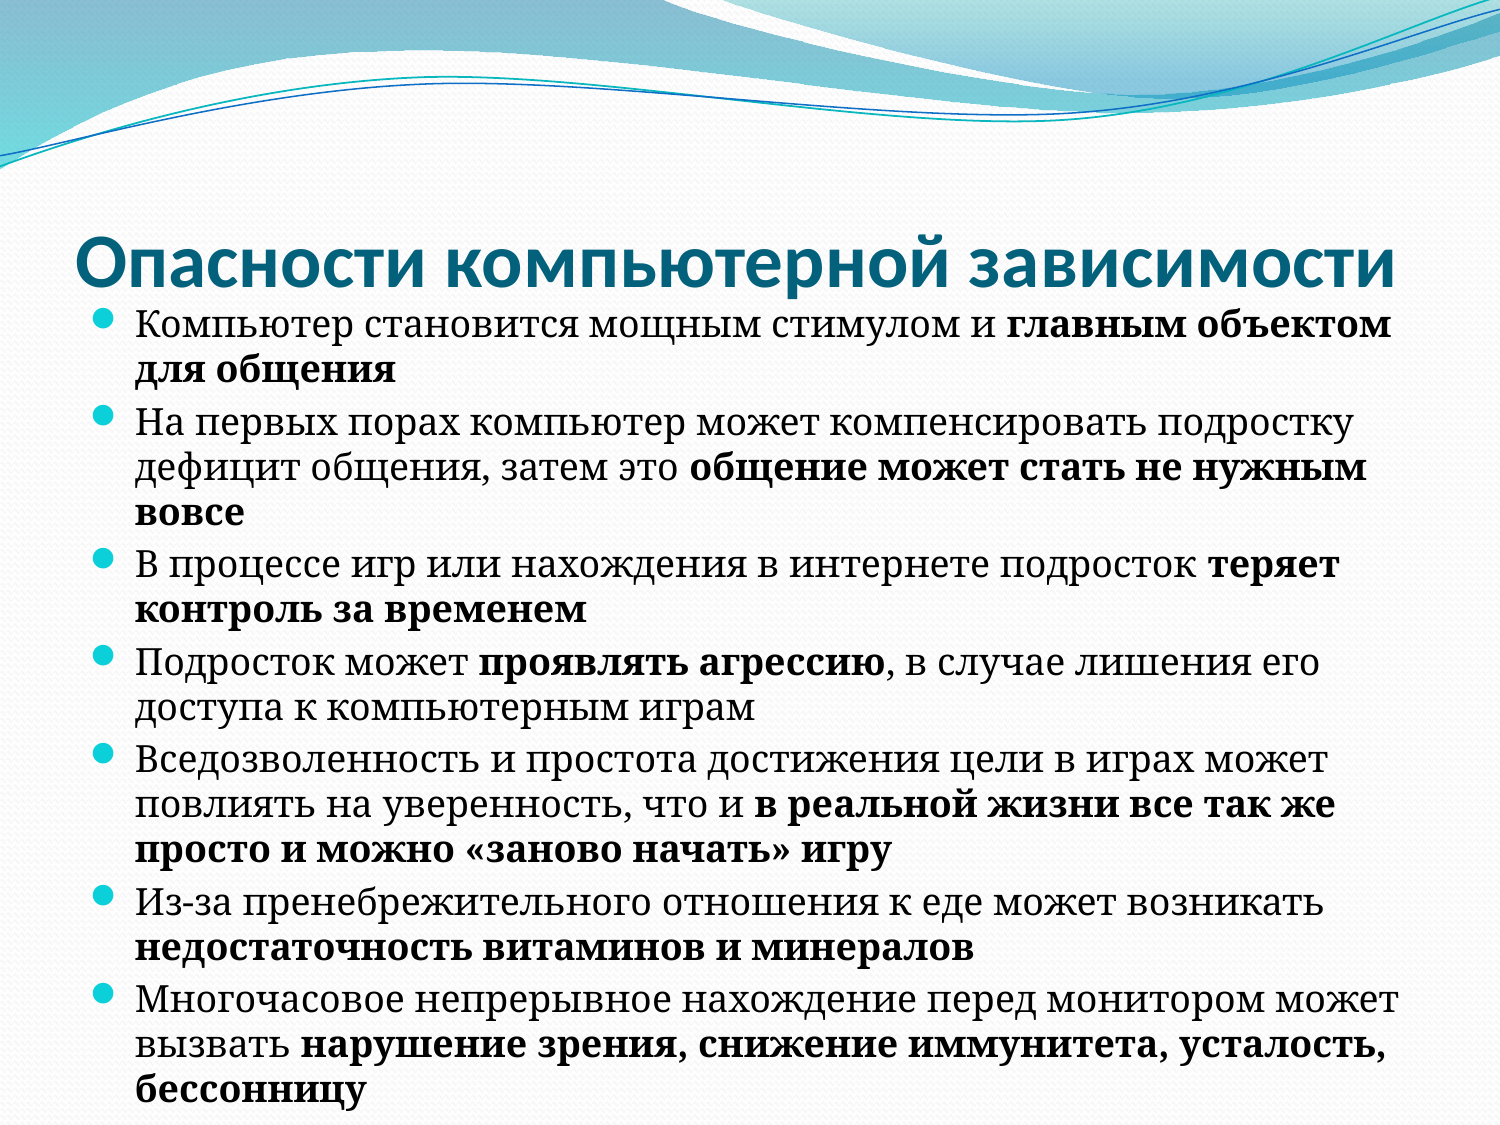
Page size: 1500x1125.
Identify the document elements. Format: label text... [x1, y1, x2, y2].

list Компьютер становится мощным стимулом и главным объектом для общения На первых порах компьютер может компенсировать подростку дефицит общения, затем это общение может стать не нужным вовсе В процессе игр или нахождения в интернете подросток теряет контроль за временем Подросток может проявлять агрессию, в случае лишения его доступа к компьютерным играм Вседозволенность и простота достижения цели в играх может повлиять на уверенность, что и в реальной жизни все так же просто и можно «заново начать» игру Из-за пренебрежительного отношения к еде может возникать недостаточность витаминов и минералов Многочасовое непрерывное нахождение перед монитором может вызвать нарушение зрения, снижение иммунитета, усталость, бессонницу [75, 292, 1477, 1038]
title Опасности компьютерной зависимости [75, 115, 1425, 292]
